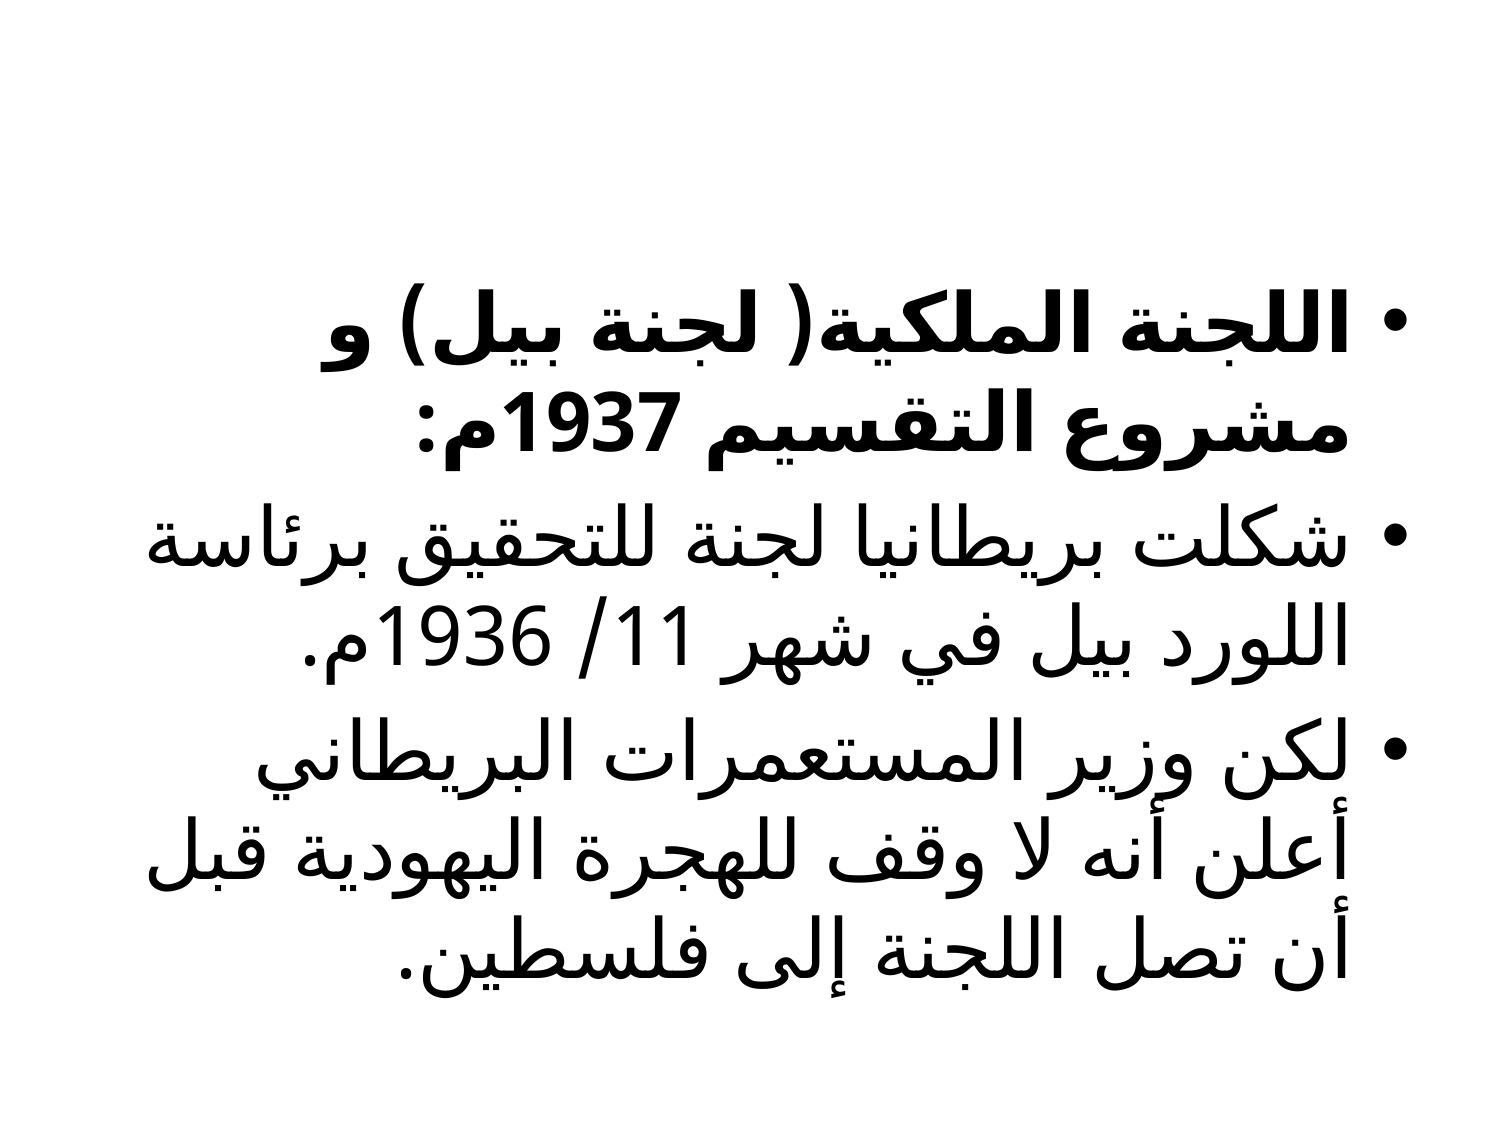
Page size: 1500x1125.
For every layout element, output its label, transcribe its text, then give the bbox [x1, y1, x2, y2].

list اللجنة الملكية( لجنة بيل) و مشروع التقسيم 1937م: شكلت بريطانيا لجنة للتحقيق برئاسة اللورد بيل في شهر 11/ 1936م. لكن وزير المستعمرات البريطاني أعلن أنه لا وقف للهجرة اليهودية قبل أن تصل اللجنة إلى فلسطين. [75, 262, 1425, 1005]
